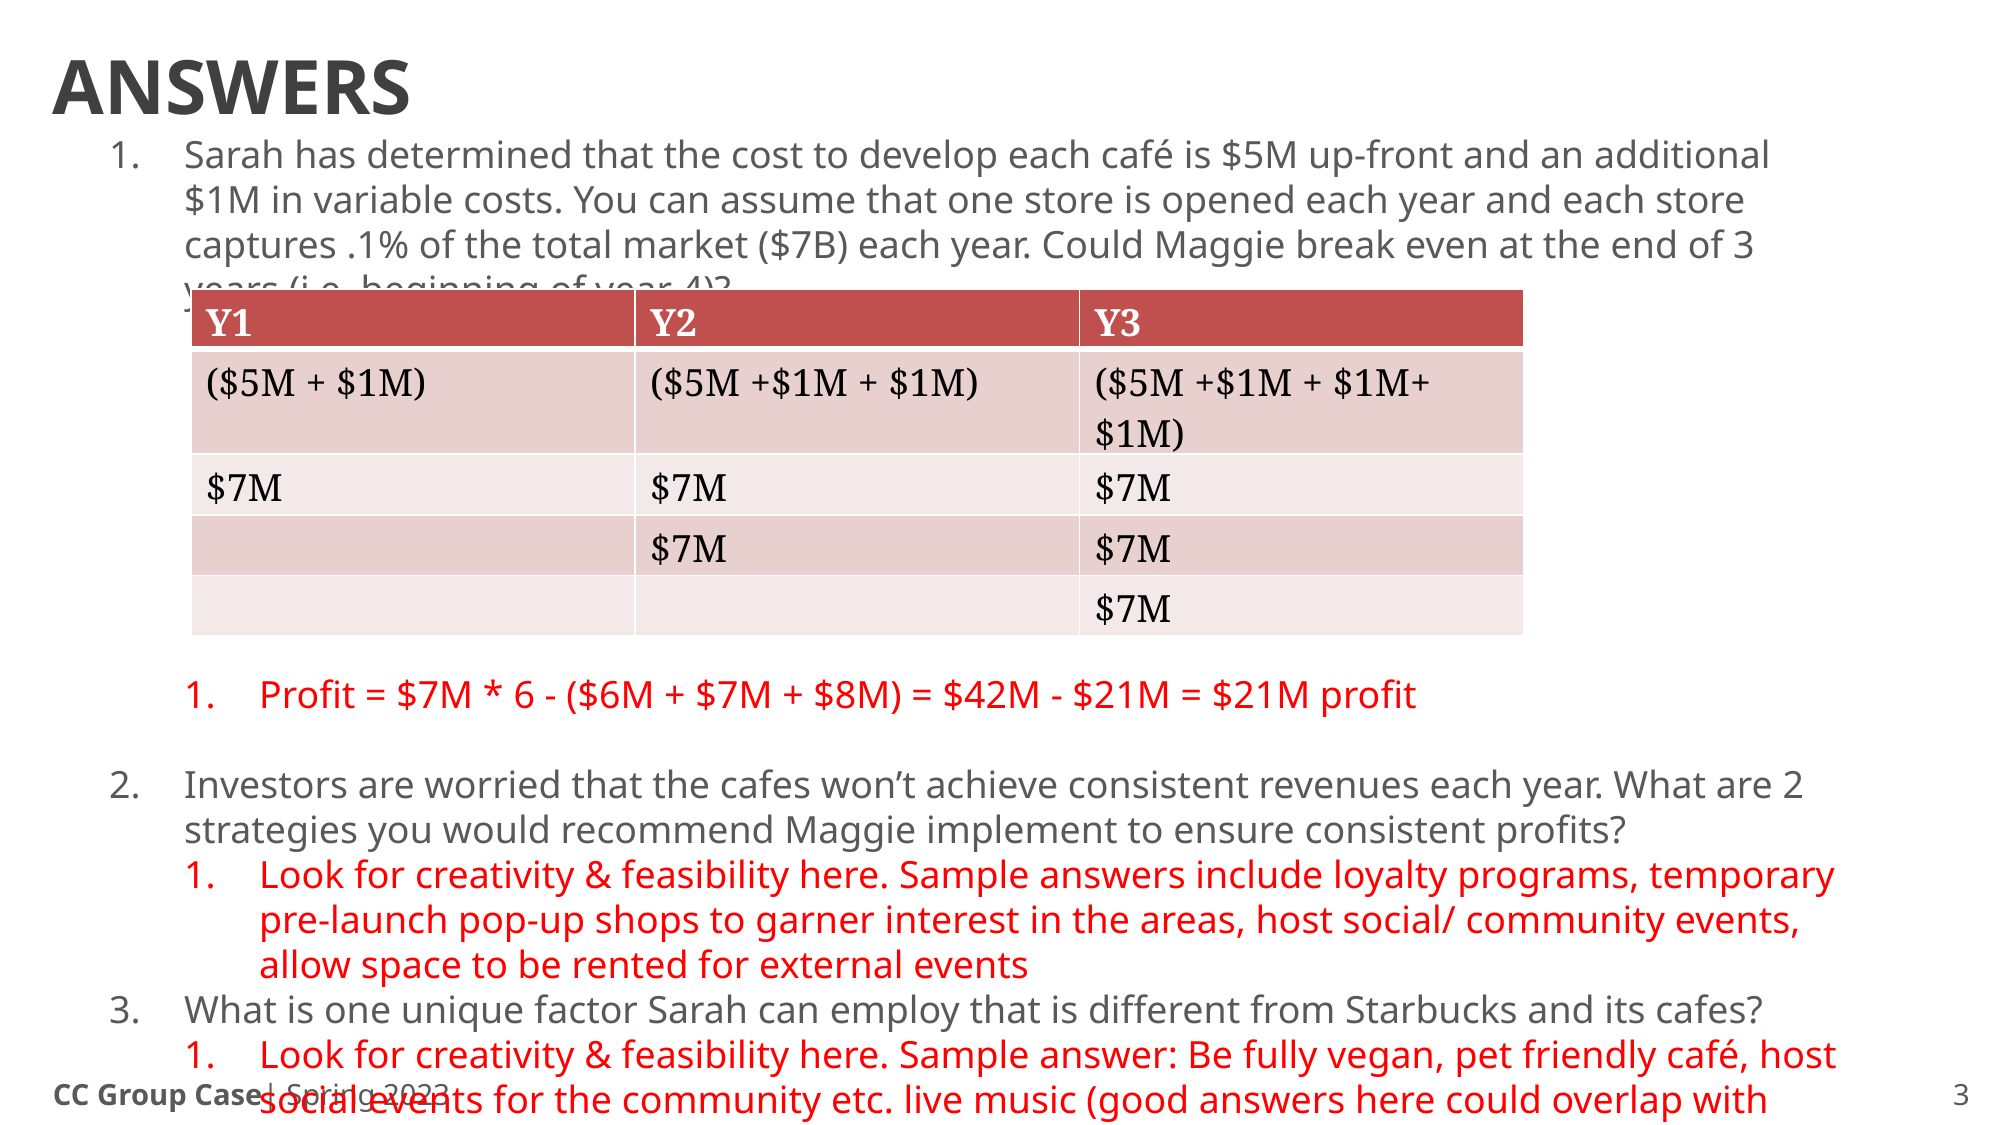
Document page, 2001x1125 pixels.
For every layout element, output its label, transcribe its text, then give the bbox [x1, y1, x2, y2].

table_cell $7M [192, 455, 634, 514]
table_cell $7M [636, 455, 1079, 514]
table_cell $7M [636, 516, 1079, 575]
table_cell $7M [1080, 455, 1523, 514]
text_box 3 [1938, 1046, 1986, 1125]
table_cell ($5M +$1M + $1M) [636, 352, 1079, 453]
table_cell [192, 516, 634, 575]
text_box CC Group Case| Spring 2023 [37, 1046, 94, 1125]
text_box ANSWERS [37, 31, 1400, 137]
table_cell $7M [1080, 576, 1523, 635]
table_header Y1 [192, 290, 634, 346]
table_cell [636, 576, 1079, 635]
table_cell ($5M +$1M + $1M+ $1M) [1080, 352, 1523, 453]
table_cell $7M [1080, 516, 1523, 575]
table_cell ($5M + $1M) [192, 352, 634, 453]
table_header Y3 [1080, 290, 1523, 346]
text_box Sarah has determined that the cost to develop each café is $5M up-front and an additional $1M in variable costs. You can assume that one store is opened each year and each store captures .1% of the total market ($7B) each year. Could Maggie break even at the end of 3 years (i.e. beginning of year 4)? Profit = $7M * 6 - ($6M + $7M + $8M) = $42M - $21M = $21M profit Investors are worried that the cafes won’t achieve consistent revenues each year. What are 2 strategies you would recommend Maggie implement to ensure consistent profits? Look for creativity & feasibility here. Sample answers include loyalty programs, temporary pre-launch pop-up shops to garner interest in the areas, host social/ community events, allow space to be rented for external events What is one unique factor Sarah can employ that is different from Starbucks and its cafes? Look for creativity & feasibility here. Sample answer: Be fully vegan, pet friendly café, host social events for the community etc. live music (good answers here could overlap with previous answers) [94, 123, 1872, 1125]
table_header Y2 [636, 290, 1079, 346]
table_cell [192, 576, 634, 635]
